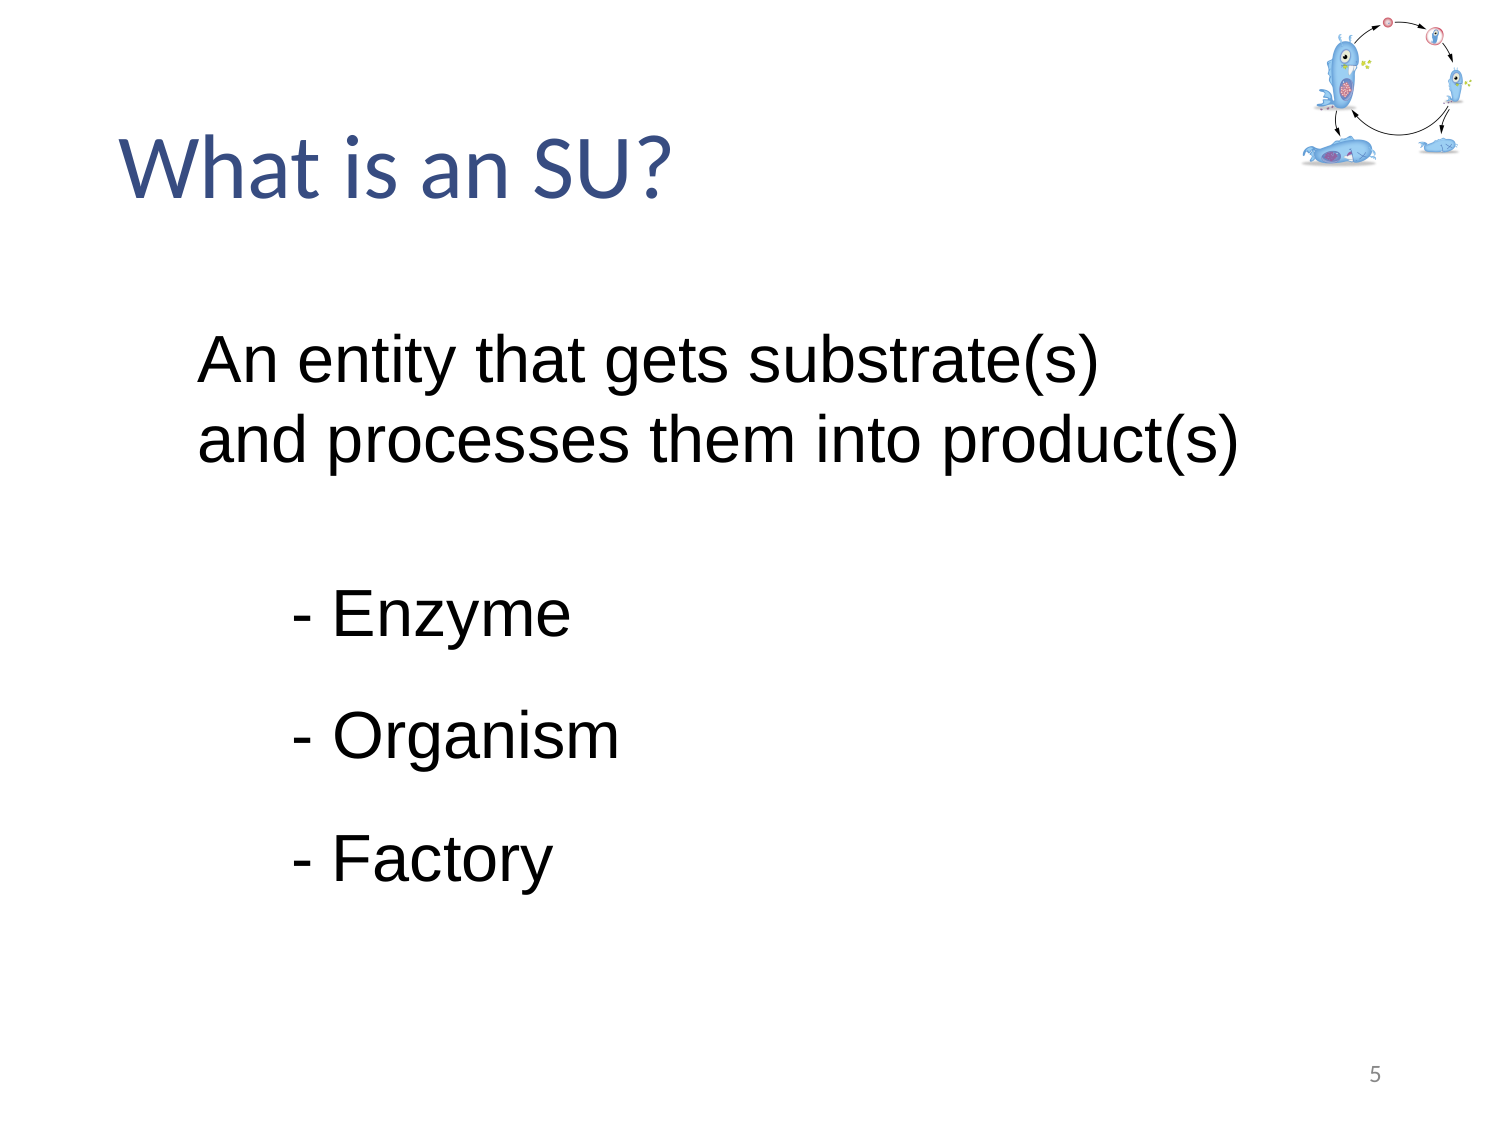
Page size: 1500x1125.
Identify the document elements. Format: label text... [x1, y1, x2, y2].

slide_number 5 [1059, 1042, 1397, 1103]
text_box What is an SU? [103, 59, 1397, 278]
text_box - Enzyme [291, 569, 574, 650]
text_box - Factory [291, 814, 555, 895]
picture [1296, 12, 1484, 174]
text_box - Organism [291, 692, 622, 773]
text_box An entity that gets substrate(s) and processes them into product(s) [197, 315, 1243, 476]
